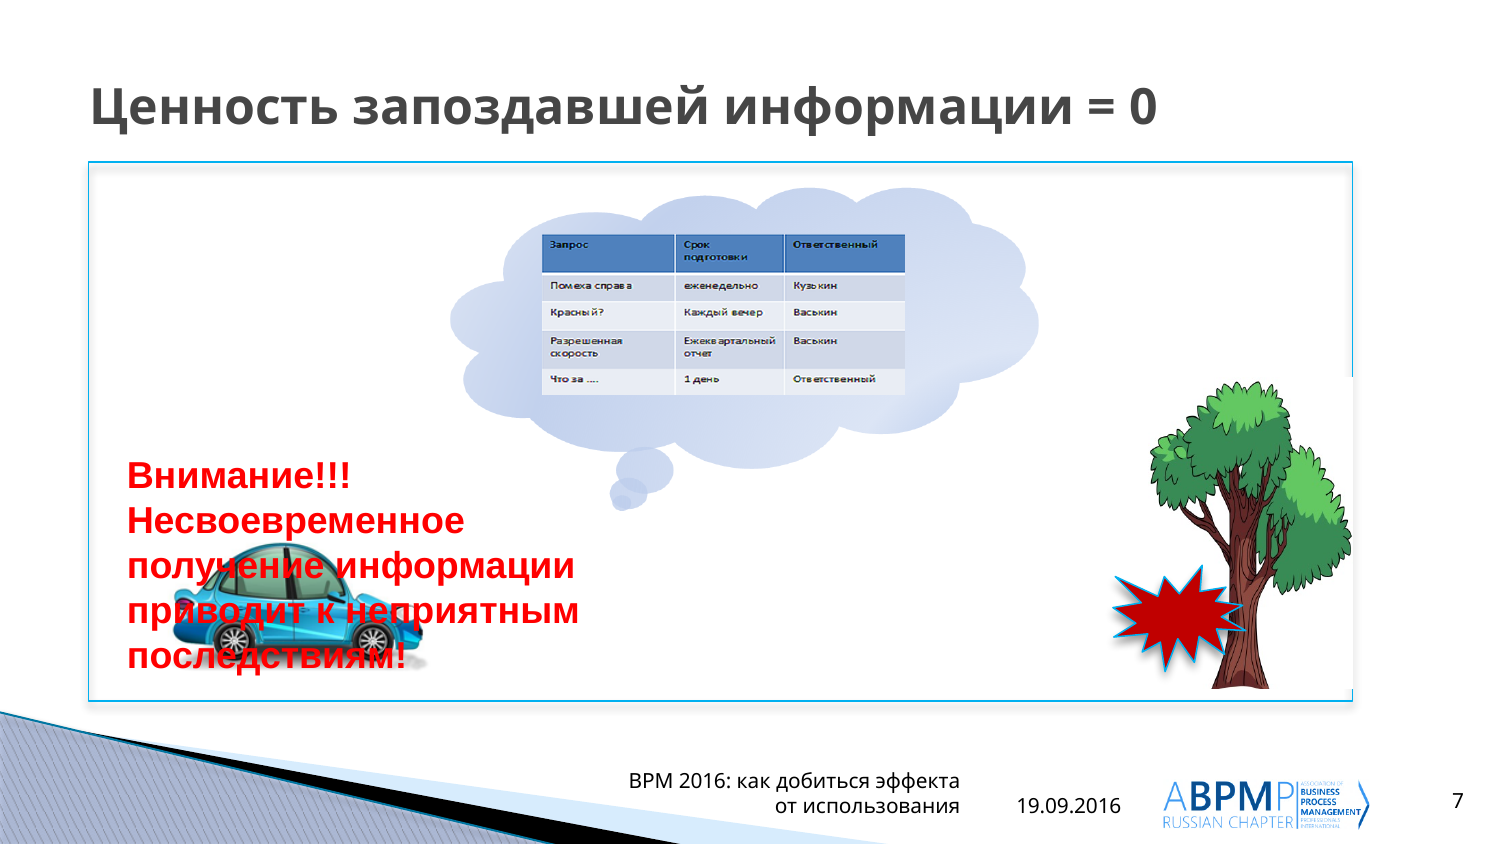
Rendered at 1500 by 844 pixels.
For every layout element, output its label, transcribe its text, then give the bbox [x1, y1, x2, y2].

picture [430, 185, 1046, 517]
picture [162, 528, 441, 689]
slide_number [975, 780, 1163, 825]
text_box Внимание!!! Несвоевременное получение информации приводит к неприятным последствиям! [112, 444, 428, 684]
title Ценность запоздавшей информации = 0 [75, 33, 1425, 175]
picture [1163, 779, 1370, 830]
text_box [88, 161, 1353, 702]
text_box [1112, 575, 1141, 638]
picture [1147, 572, 1238, 664]
footer BPM 2016: как добиться эффекта от использования [589, 780, 975, 825]
text_box Внимание!!! Несвоевременное получение информации приводит к неприятным последствиям! [441, 529, 630, 684]
picture [1147, 377, 1353, 689]
slide_number 7 [1400, 778, 1479, 823]
